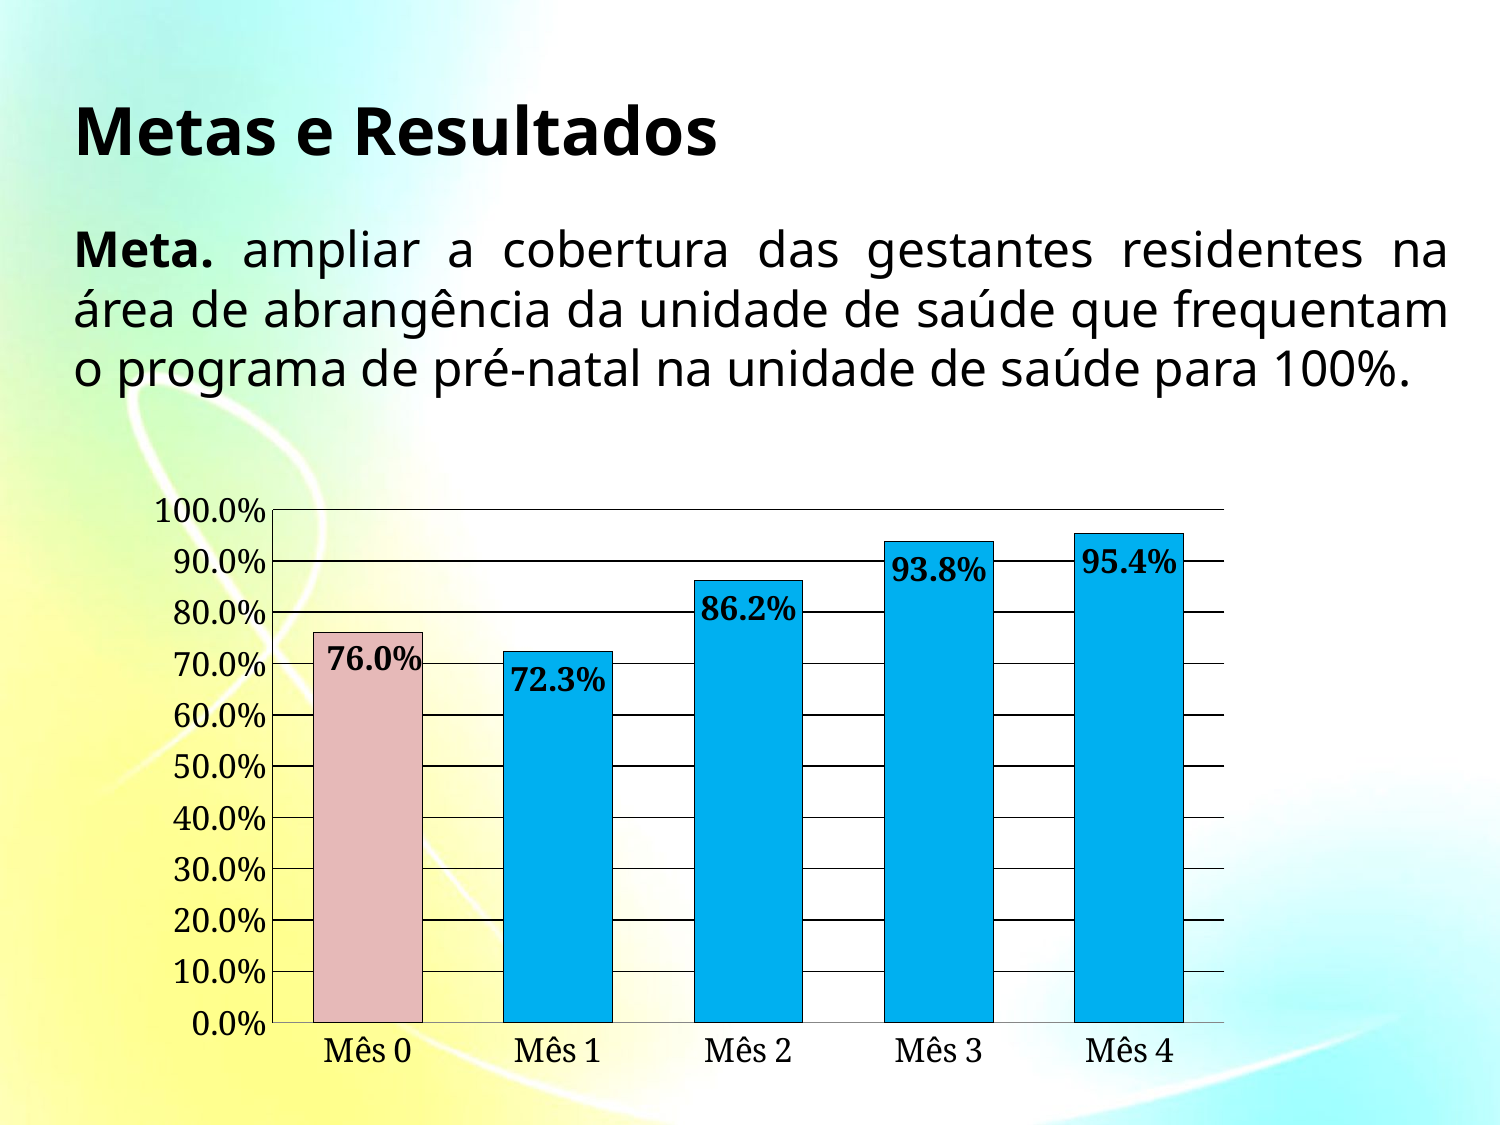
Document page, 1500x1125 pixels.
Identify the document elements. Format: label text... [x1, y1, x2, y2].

list Meta. ampliar a cobertura das gestantes residentes na área de abrangência da unidade de saúde que frequentam o programa de pré-natal na unidade de saúde para 100%. [58, 210, 1466, 458]
chart [140, 445, 1337, 1125]
text_box Metas e Resultados [58, 35, 1409, 223]
picture [0, 0, 1500, 1125]
